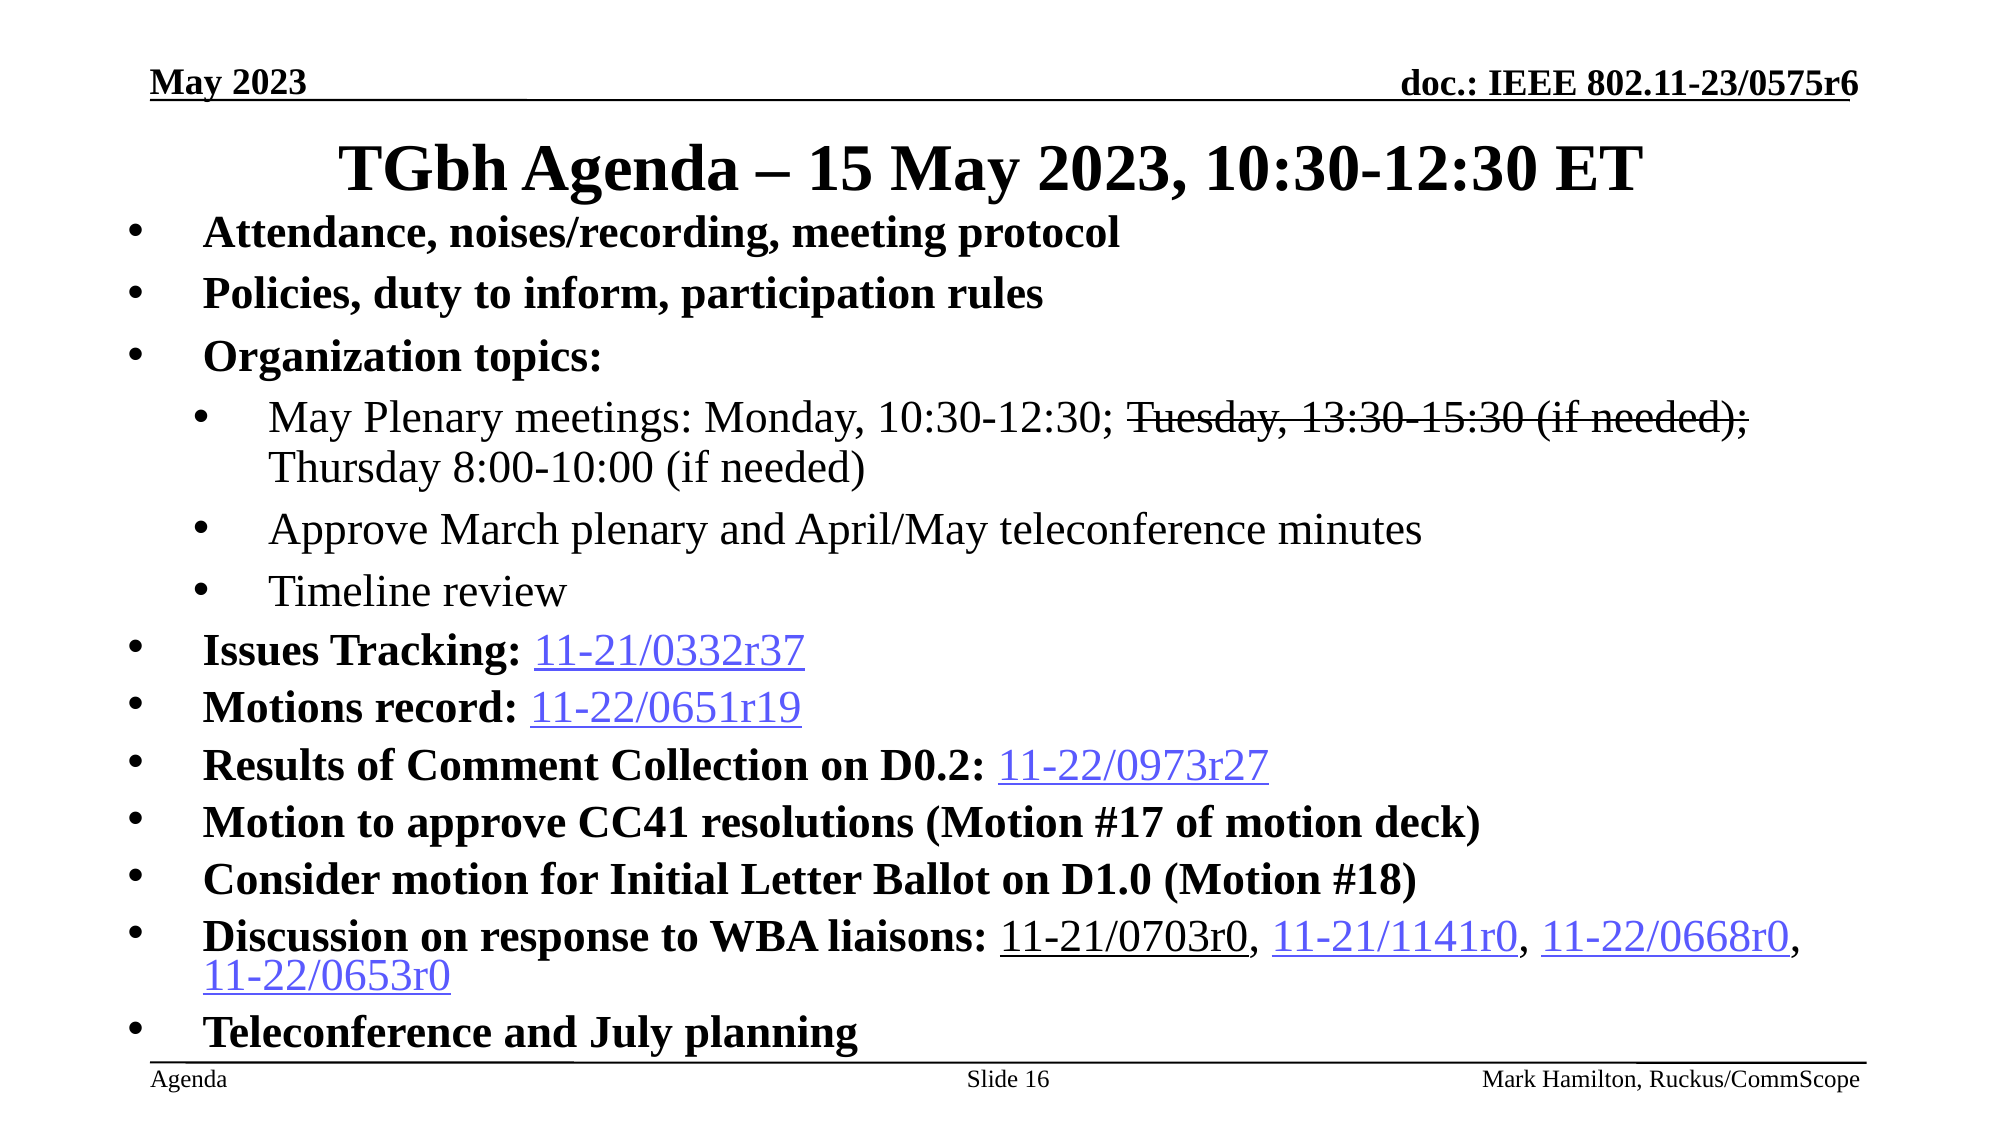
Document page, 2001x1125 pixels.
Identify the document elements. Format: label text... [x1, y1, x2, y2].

list Attendance, noises/recording, meeting protocol Policies, duty to inform, participation rules Organization topics: May Plenary meetings: Monday, 10:30-12:30; Tuesday, 13:30-15:30 (if needed); Thursday 8:00-10:00 (if needed) Approve March plenary and April/May teleconference minutes Timeline review Issues Tracking: 11-21/0332r37 Motions record: 11-22/0651r19 Results of Comment Collection on D0.2: 11-22/0973r27 Motion to approve CC41 resolutions (Motion #17 of motion deck) Consider motion for Initial Letter Ballot on D1.0 (Motion #18) Discussion on response to WBA liaisons: 11-21/0703r0, 11-21/1141r0, 11-22/0668r0, 11-22/0653r0 Teleconference and July planning [112, 199, 1926, 1050]
slide_number Slide 16 [950, 1061, 1067, 1123]
title TGbh Agenda – 15 May 2023, 10:30-12:30 ET [149, 124, 1850, 199]
